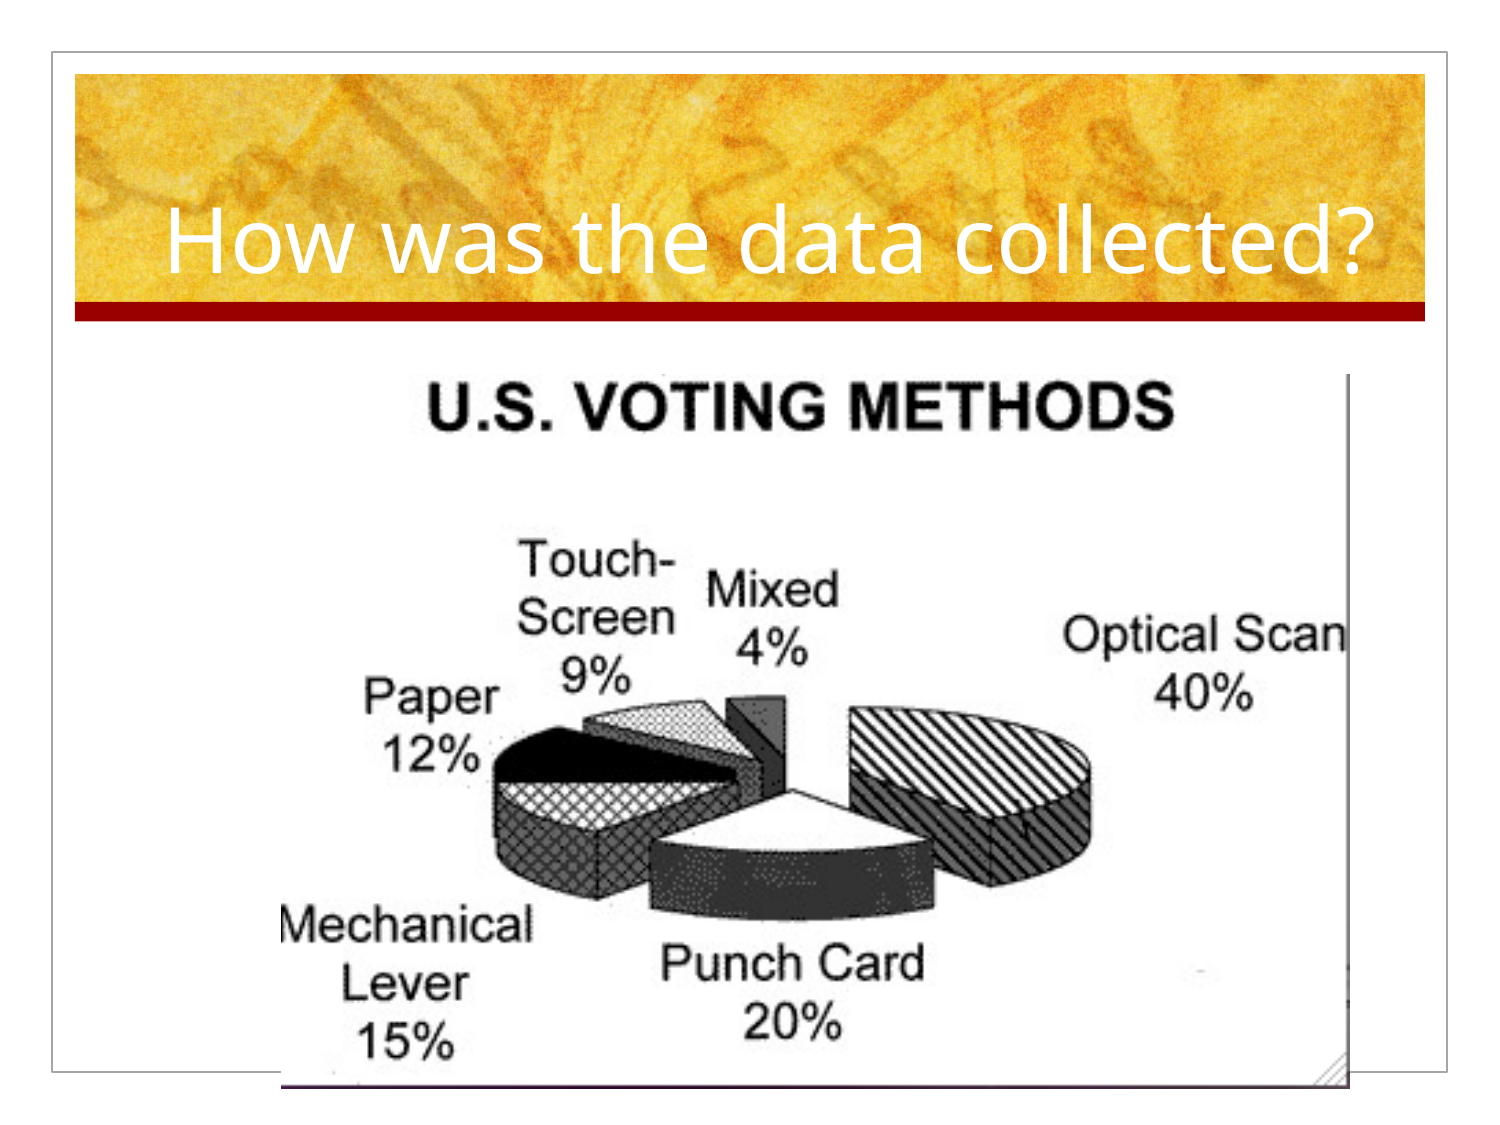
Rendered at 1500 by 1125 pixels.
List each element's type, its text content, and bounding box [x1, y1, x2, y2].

picture [75, 74, 1425, 301]
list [238, 374, 1393, 1090]
title How was the data collected? [108, 74, 1392, 292]
